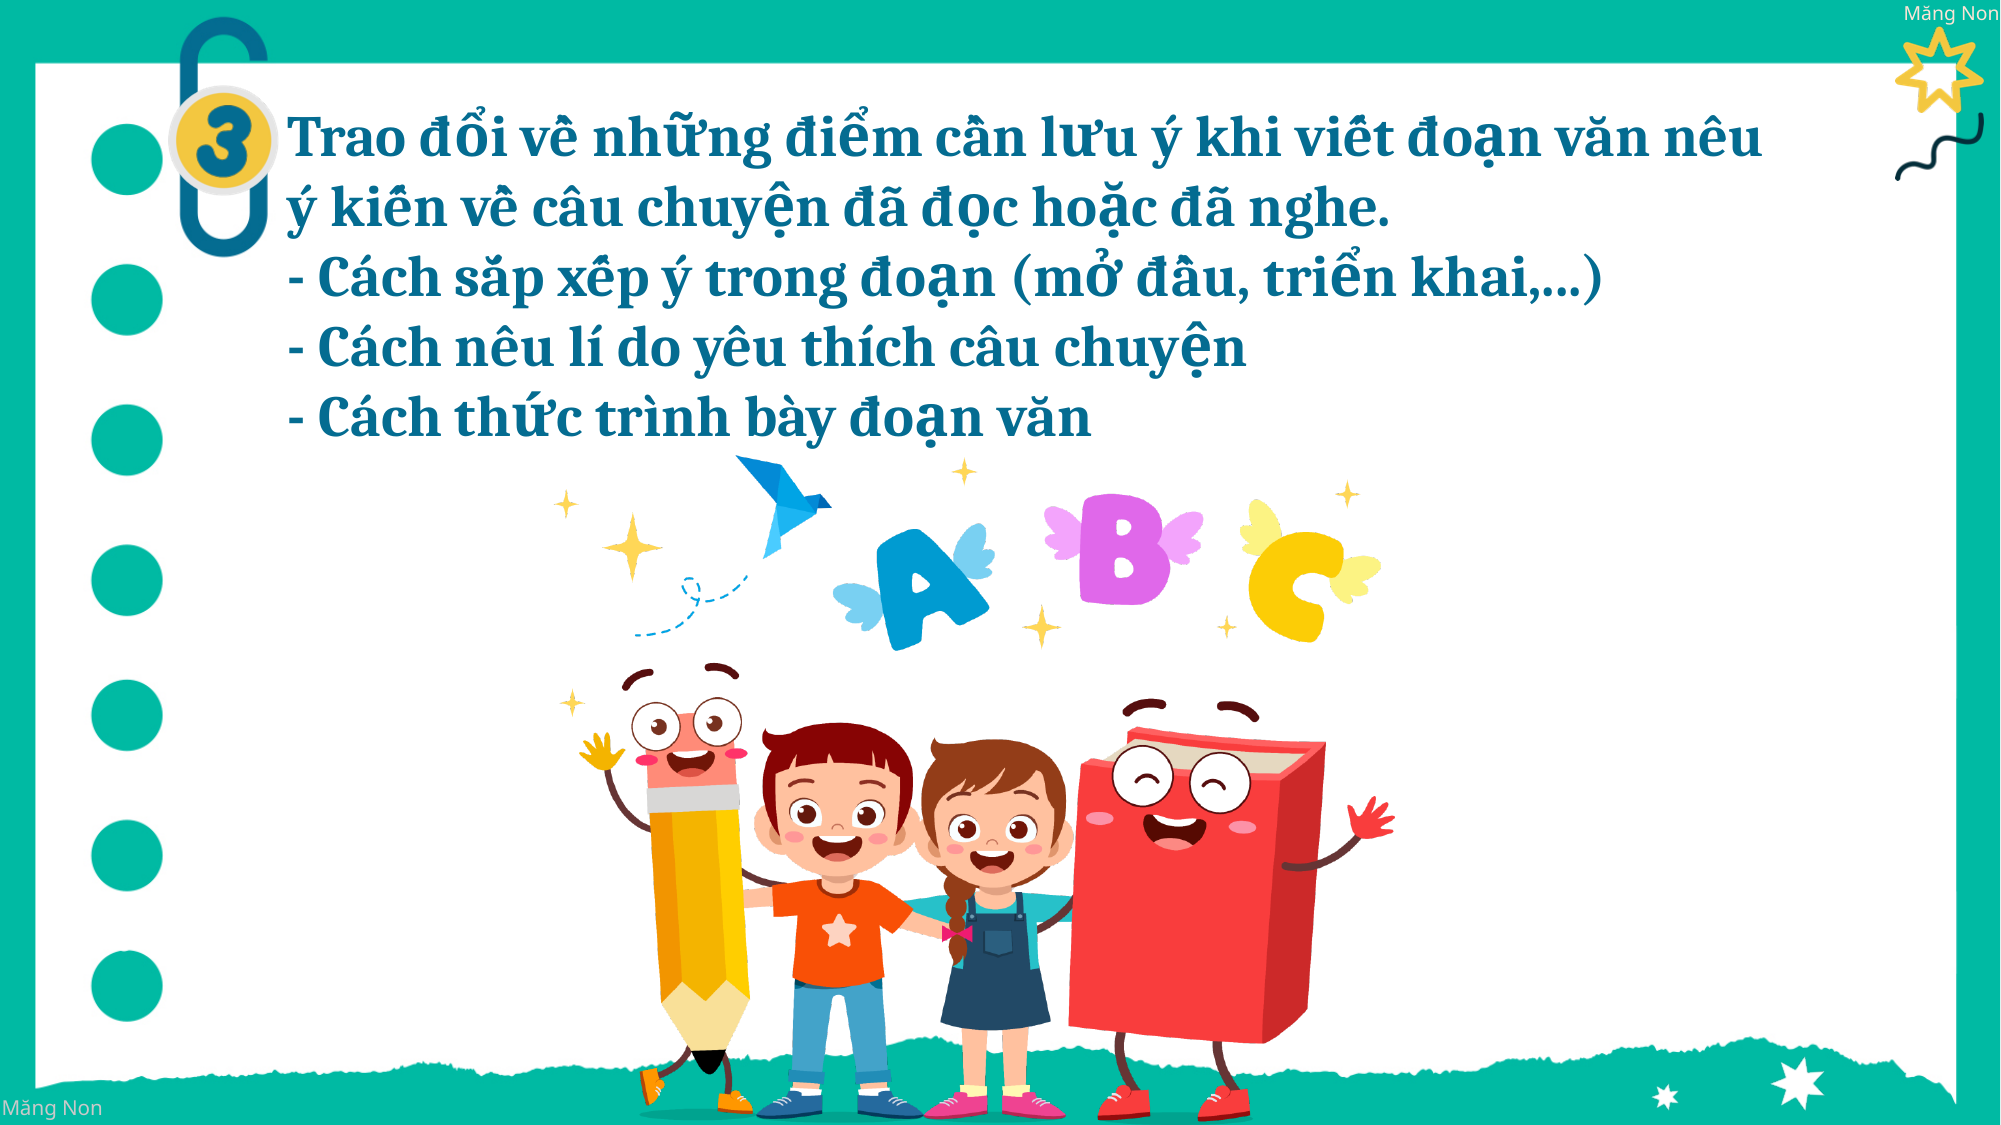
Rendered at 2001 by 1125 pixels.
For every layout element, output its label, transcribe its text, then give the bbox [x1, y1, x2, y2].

picture [0, 0, 2001, 1125]
text_box Trao đổi về những điểm cần lưu ý khi viết đoạn văn nêu ý kiến về câu chuyện đã đọc hoặc đã nghe. - Cách sắp xếp ý trong đoạn (mở đầu, triển khai,...) - Cách nêu lí do yêu thích câu chuyện - Cách thức trình bày đoạn văn [273, 90, 1935, 455]
